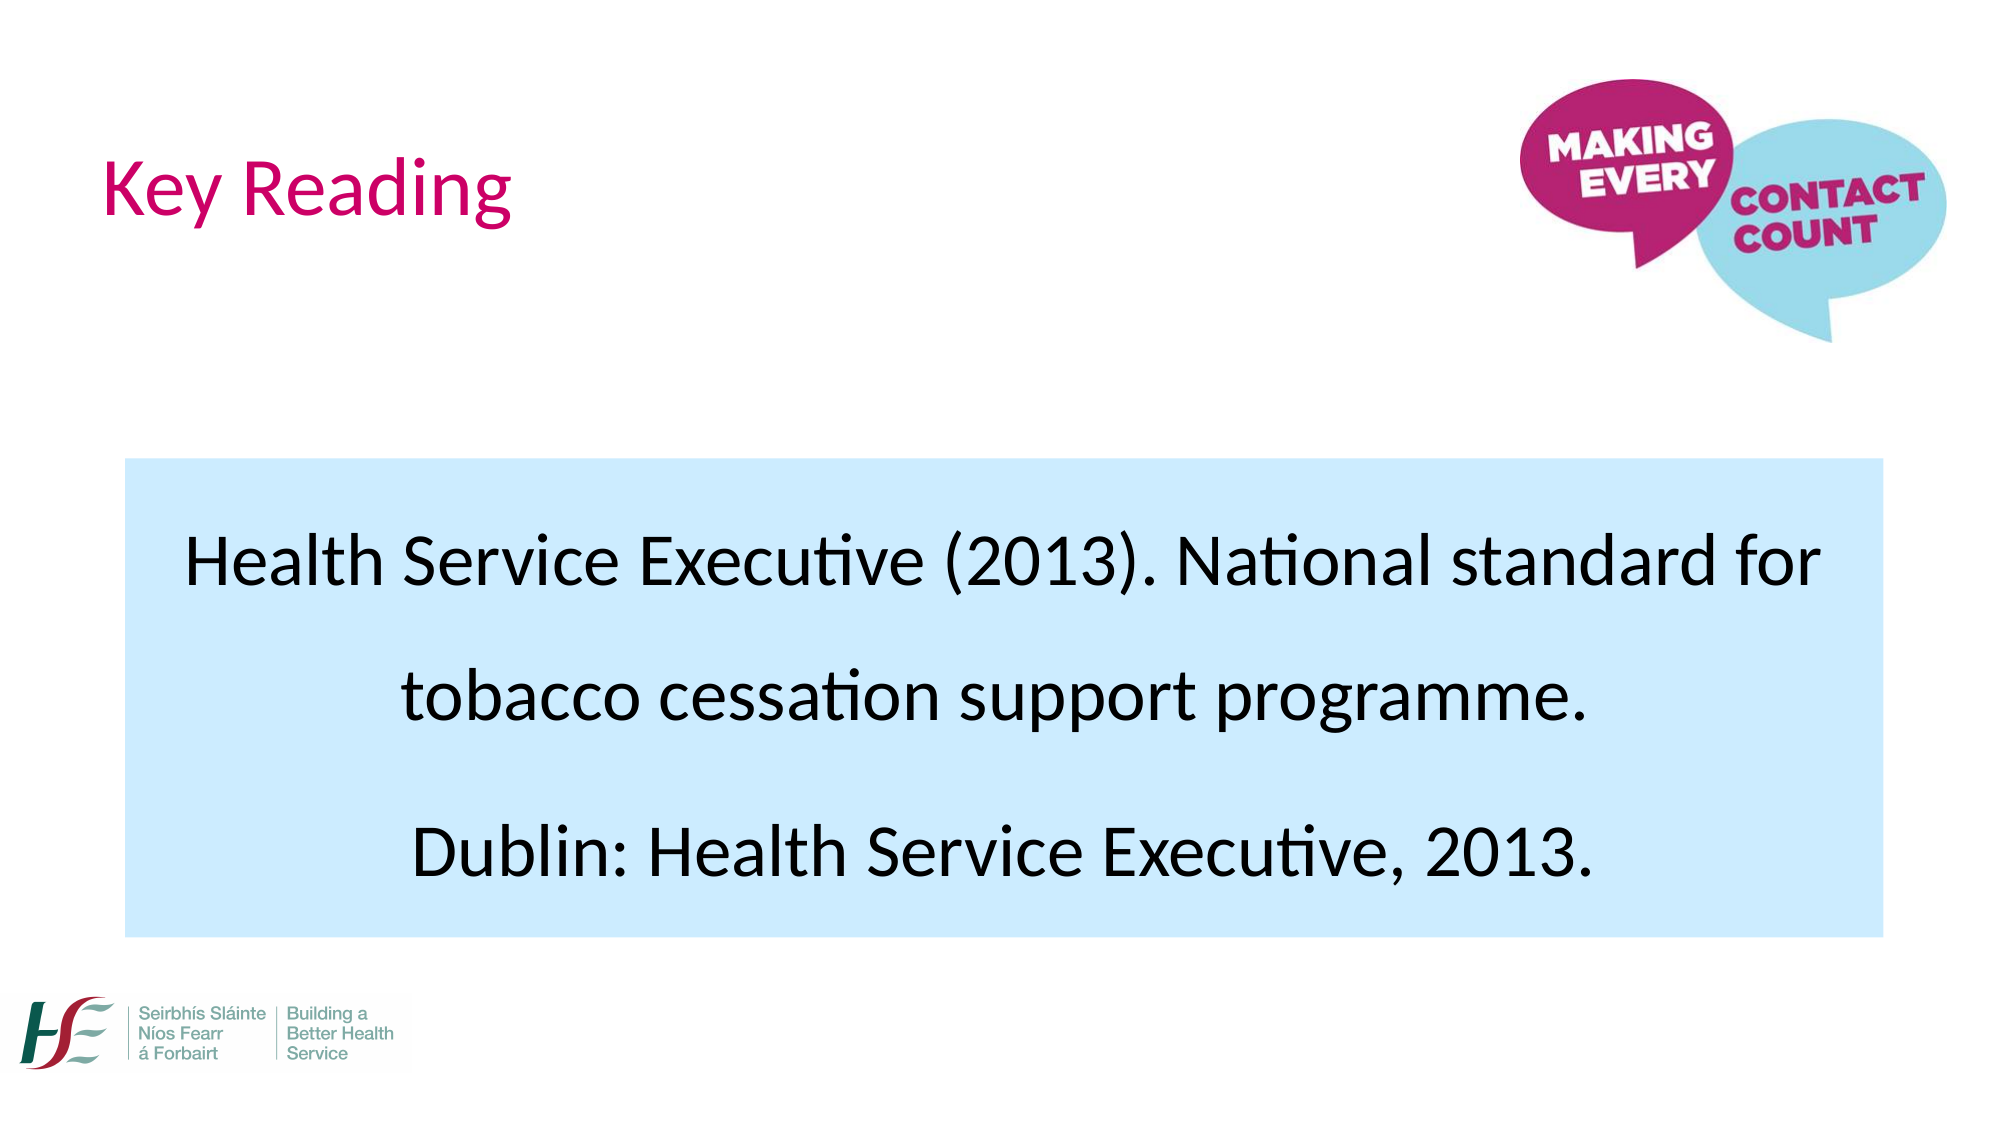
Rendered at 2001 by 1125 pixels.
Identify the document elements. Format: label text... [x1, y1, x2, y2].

title Key Reading [87, 79, 1519, 298]
list Health Service Executive (2013). National standard for tobacco cessation support programme. Dublin: Health Service Executive, 2013. [125, 458, 1884, 938]
picture [0, 993, 412, 1074]
picture [1519, 79, 1947, 343]
